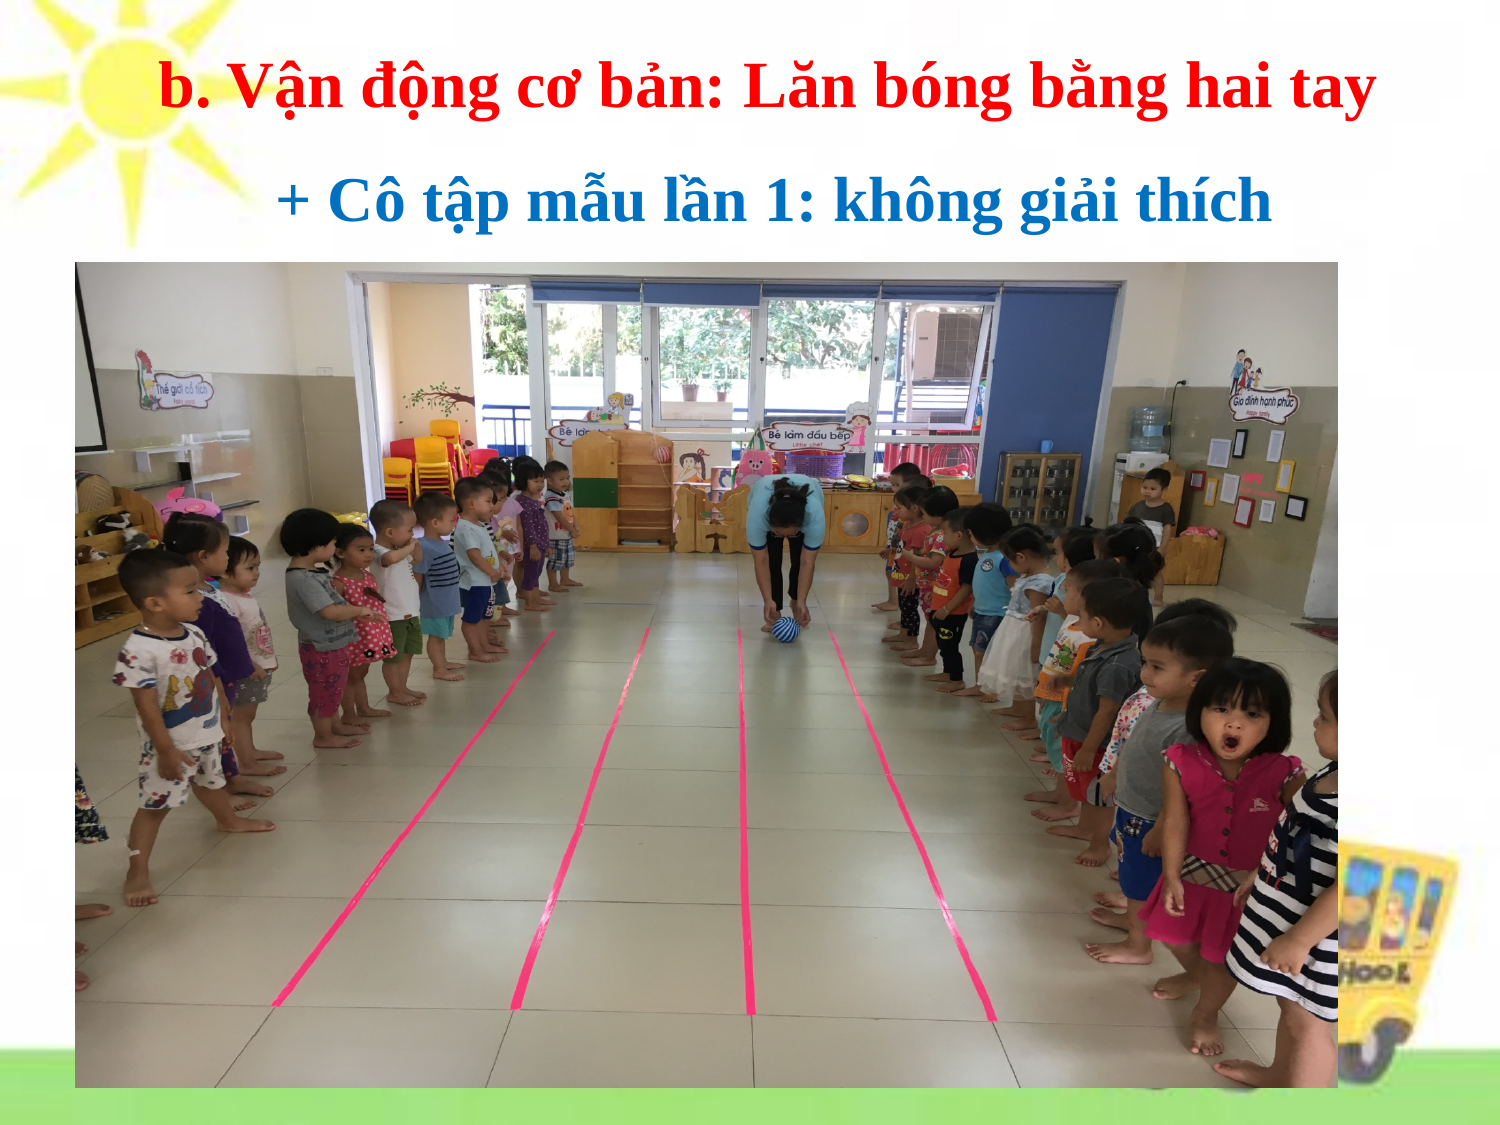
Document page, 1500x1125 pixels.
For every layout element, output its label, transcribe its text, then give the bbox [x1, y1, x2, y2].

title b. Vận động cơ bản: Lăn bóng bằng hai tay [125, 24, 1413, 138]
text_box + Cô tập mẫu lần 1: không giải thích [237, 149, 1313, 243]
picture [0, 0, 1500, 1125]
